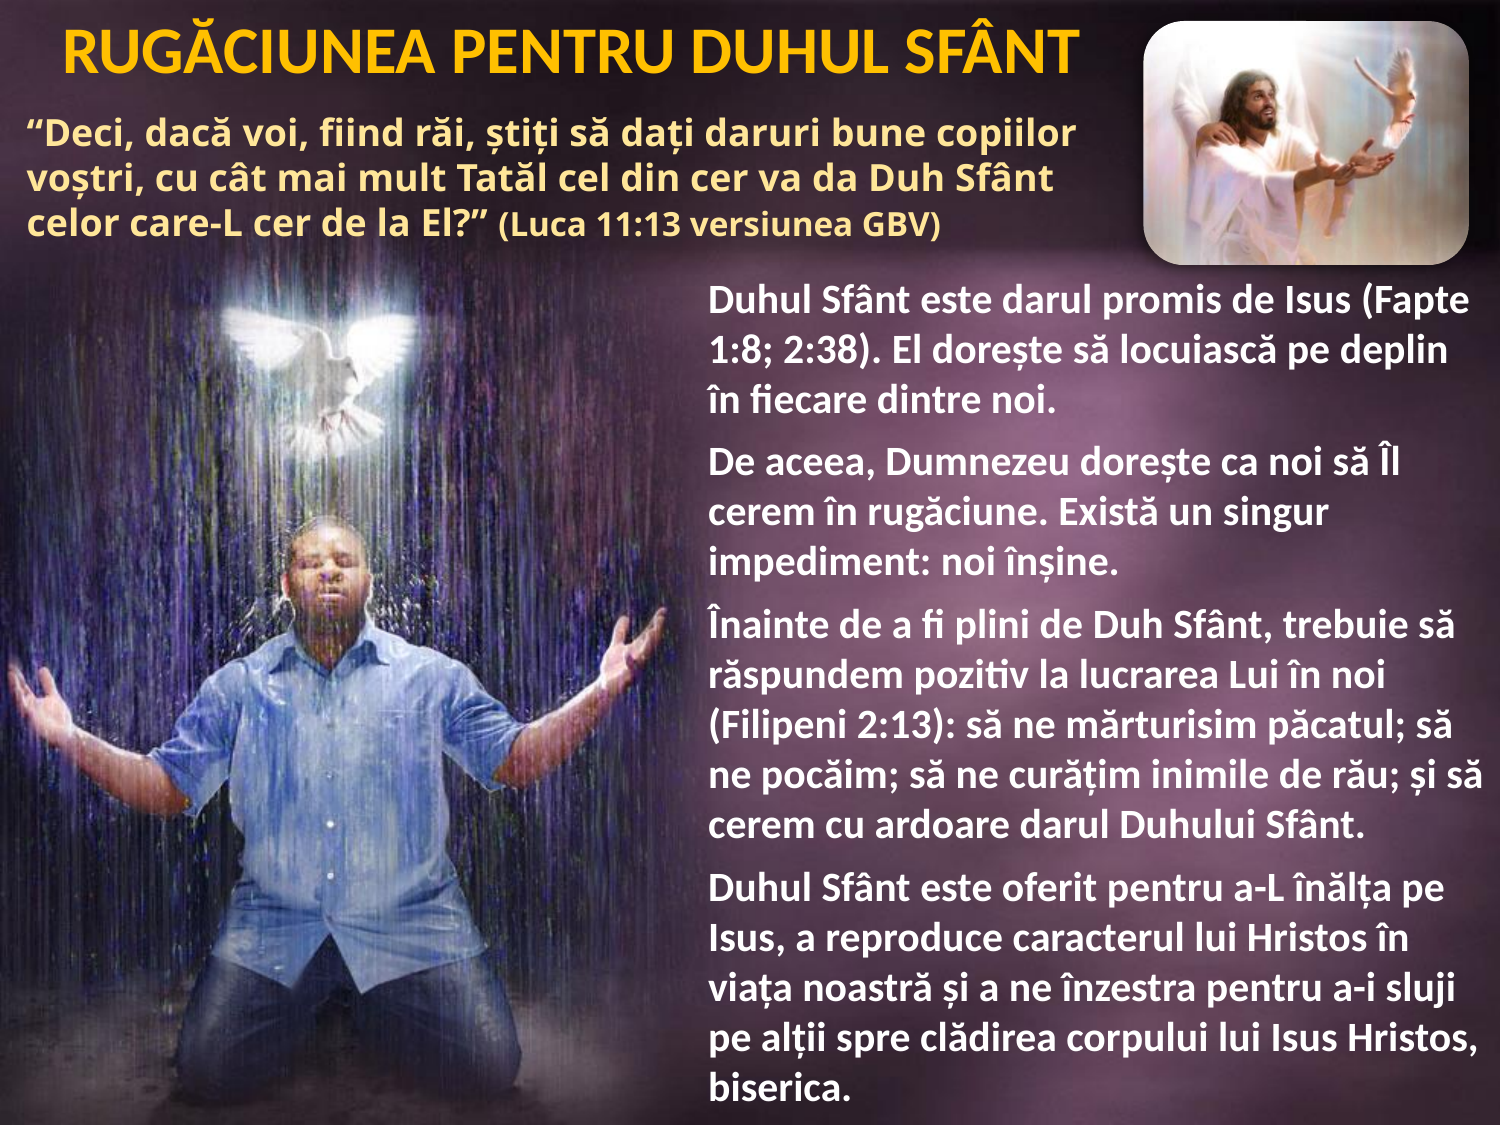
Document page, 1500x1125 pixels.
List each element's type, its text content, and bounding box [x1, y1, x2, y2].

text_box Duhul Sfânt este darul promis de Isus (Fapte 1:8; 2:38). El dorește să locuiască pe deplin în fiecare dintre noi. De aceea, Dumnezeu dorește ca noi să Îl cerem în rugăciune. Există un singur impediment: noi înșine. Înainte de a fi plini de Duh Sfânt, trebuie să răspundem pozitiv la lucrarea Lui în noi (Filipeni 2:13): să ne mărturisim păcatul; să ne pocăim; să ne curățim inimile de rău; și să cerem cu ardoare darul Duhului Sfânt. Duhul Sfânt este oferit pentru a-L înălța pe Isus, a reproduce caracterul lui Hristos în viața noastră și a ne înzestra pentru a-i sluji pe alții spre clădirea corpului lui Isus Hristos, biserica. [693, 264, 1500, 1117]
text_box “Deci, dacă voi, fiind răi, ştiţi să daţi daruri bune copiilor voştri, cu cât mai mult Tatăl cel din cer va da Duh Sfânt celor care-L cer de la El?” (Luca 11:13 versiunea GBV) [11, 101, 1129, 252]
picture [0, 0, 1500, 1125]
text_box RUGĂCIUNEA PENTRU DUHUL SFÂNT [0, 0, 1144, 95]
